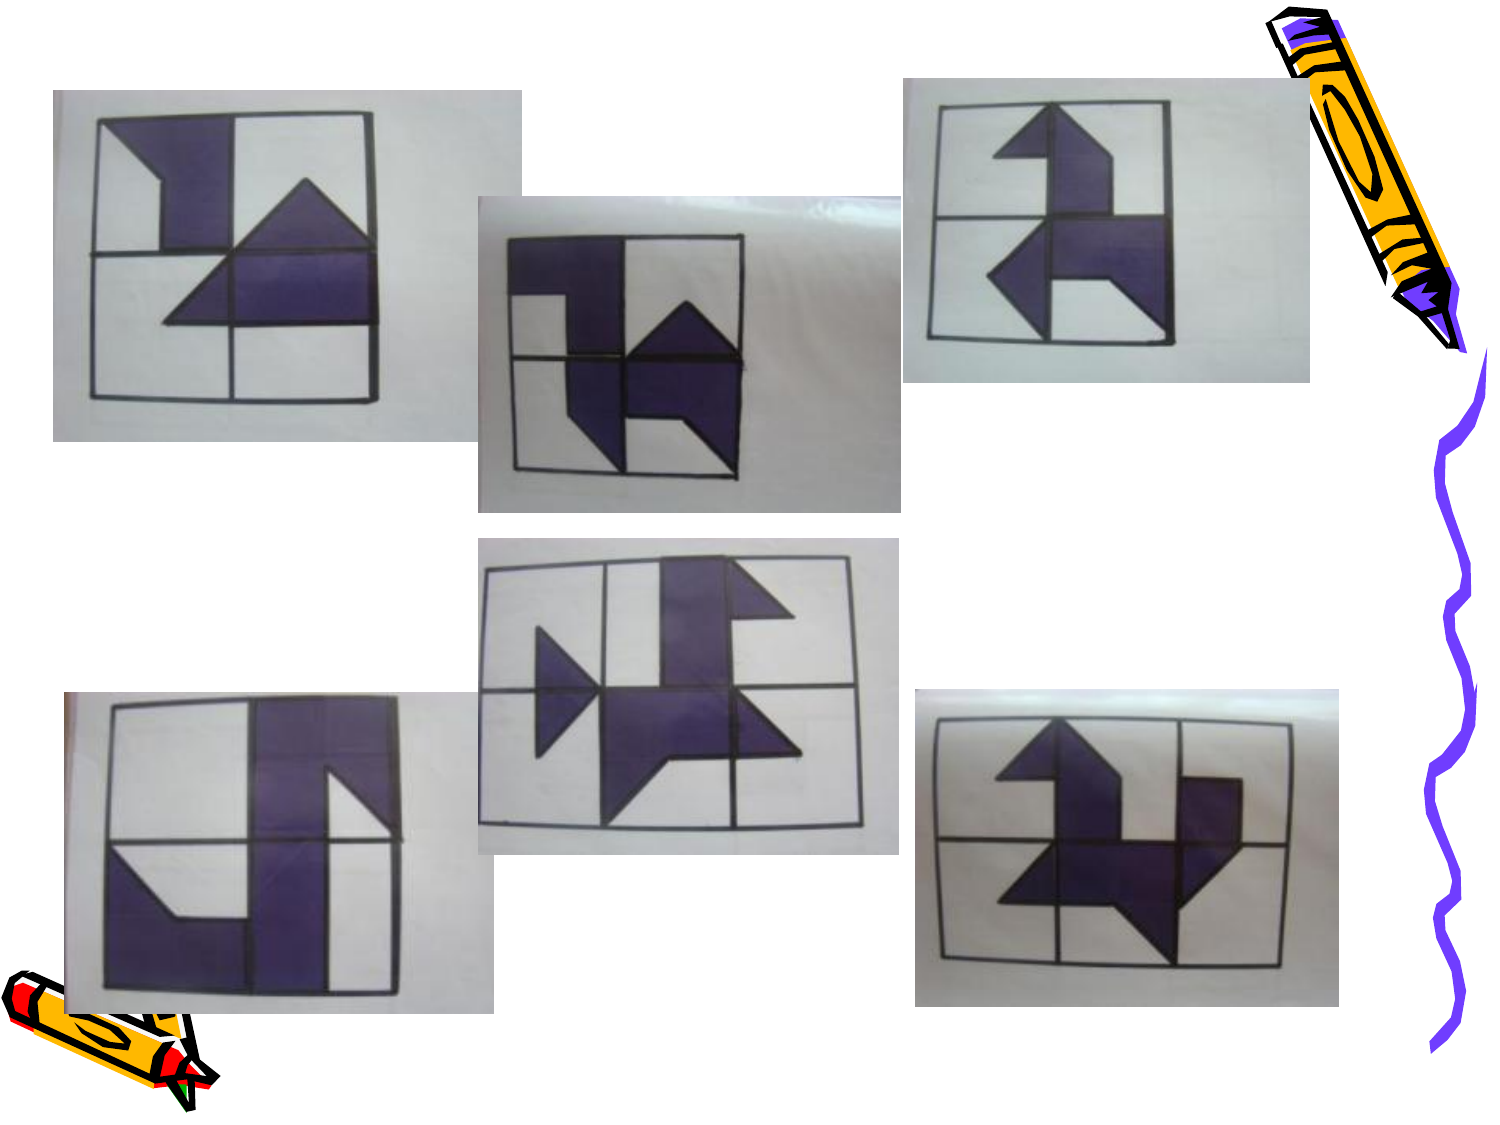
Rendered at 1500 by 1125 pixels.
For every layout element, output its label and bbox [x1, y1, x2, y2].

picture [64, 538, 899, 1014]
picture [915, 689, 1339, 1007]
picture [52, 89, 901, 513]
picture [903, 77, 1311, 384]
